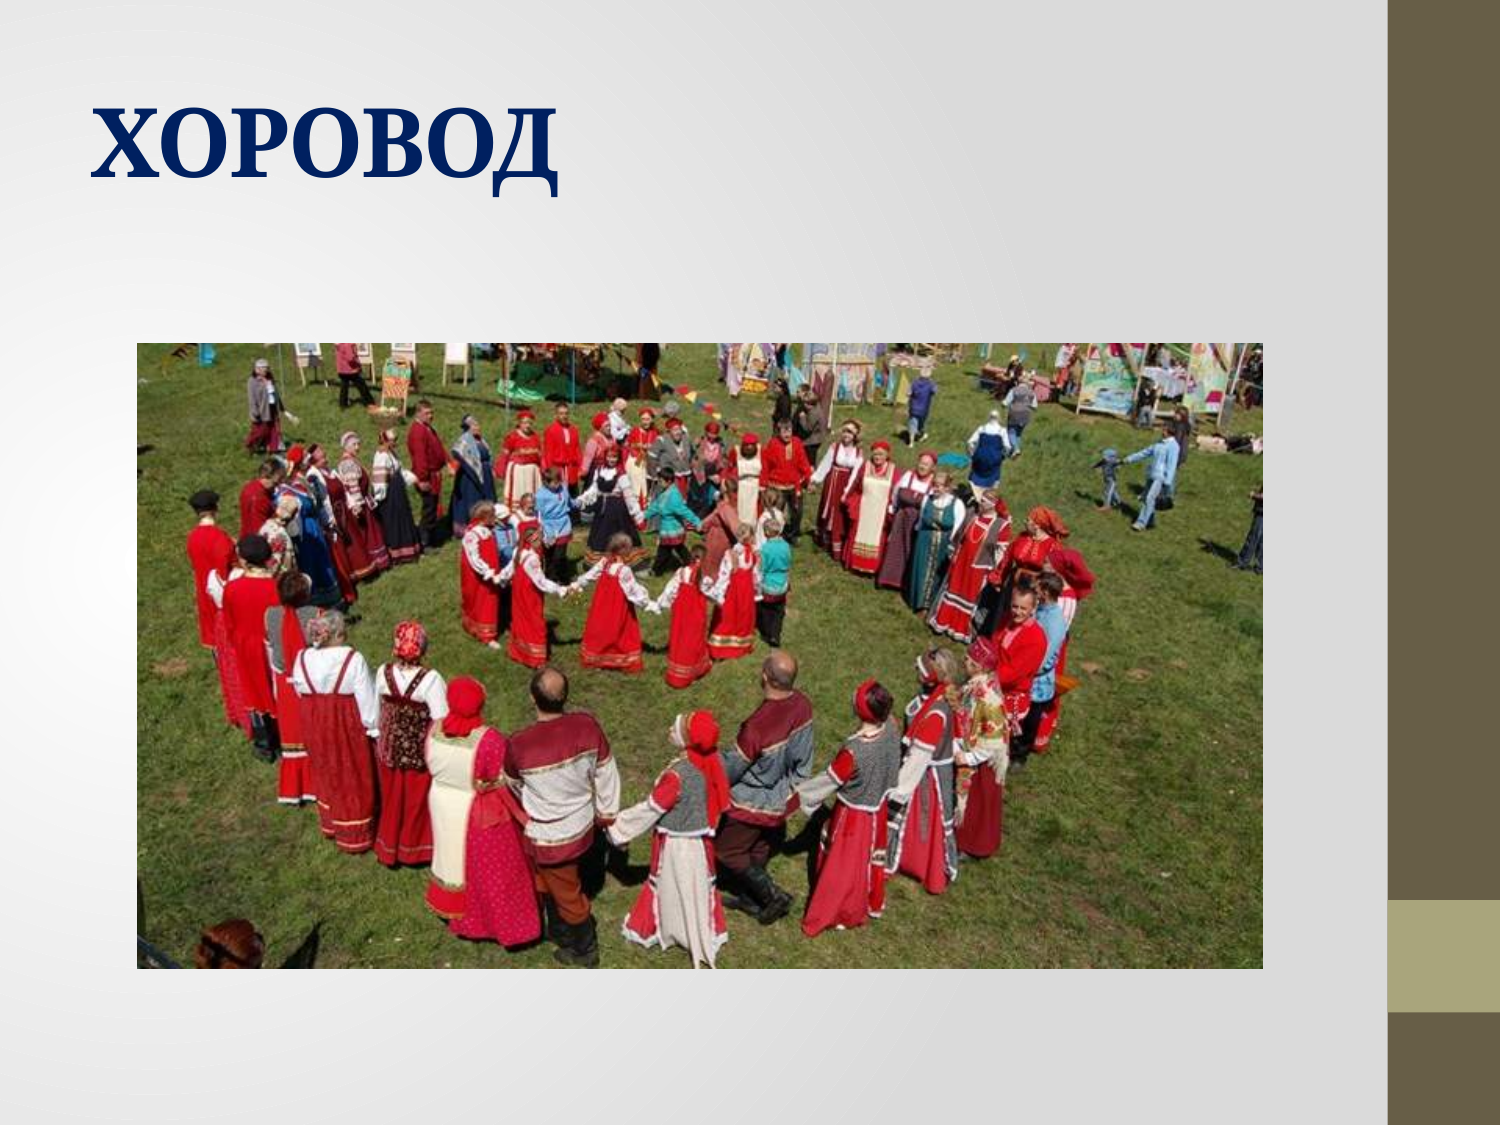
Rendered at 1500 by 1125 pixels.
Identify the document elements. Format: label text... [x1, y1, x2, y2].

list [136, 343, 1263, 970]
title ХОРОВОД [75, 45, 1325, 233]
